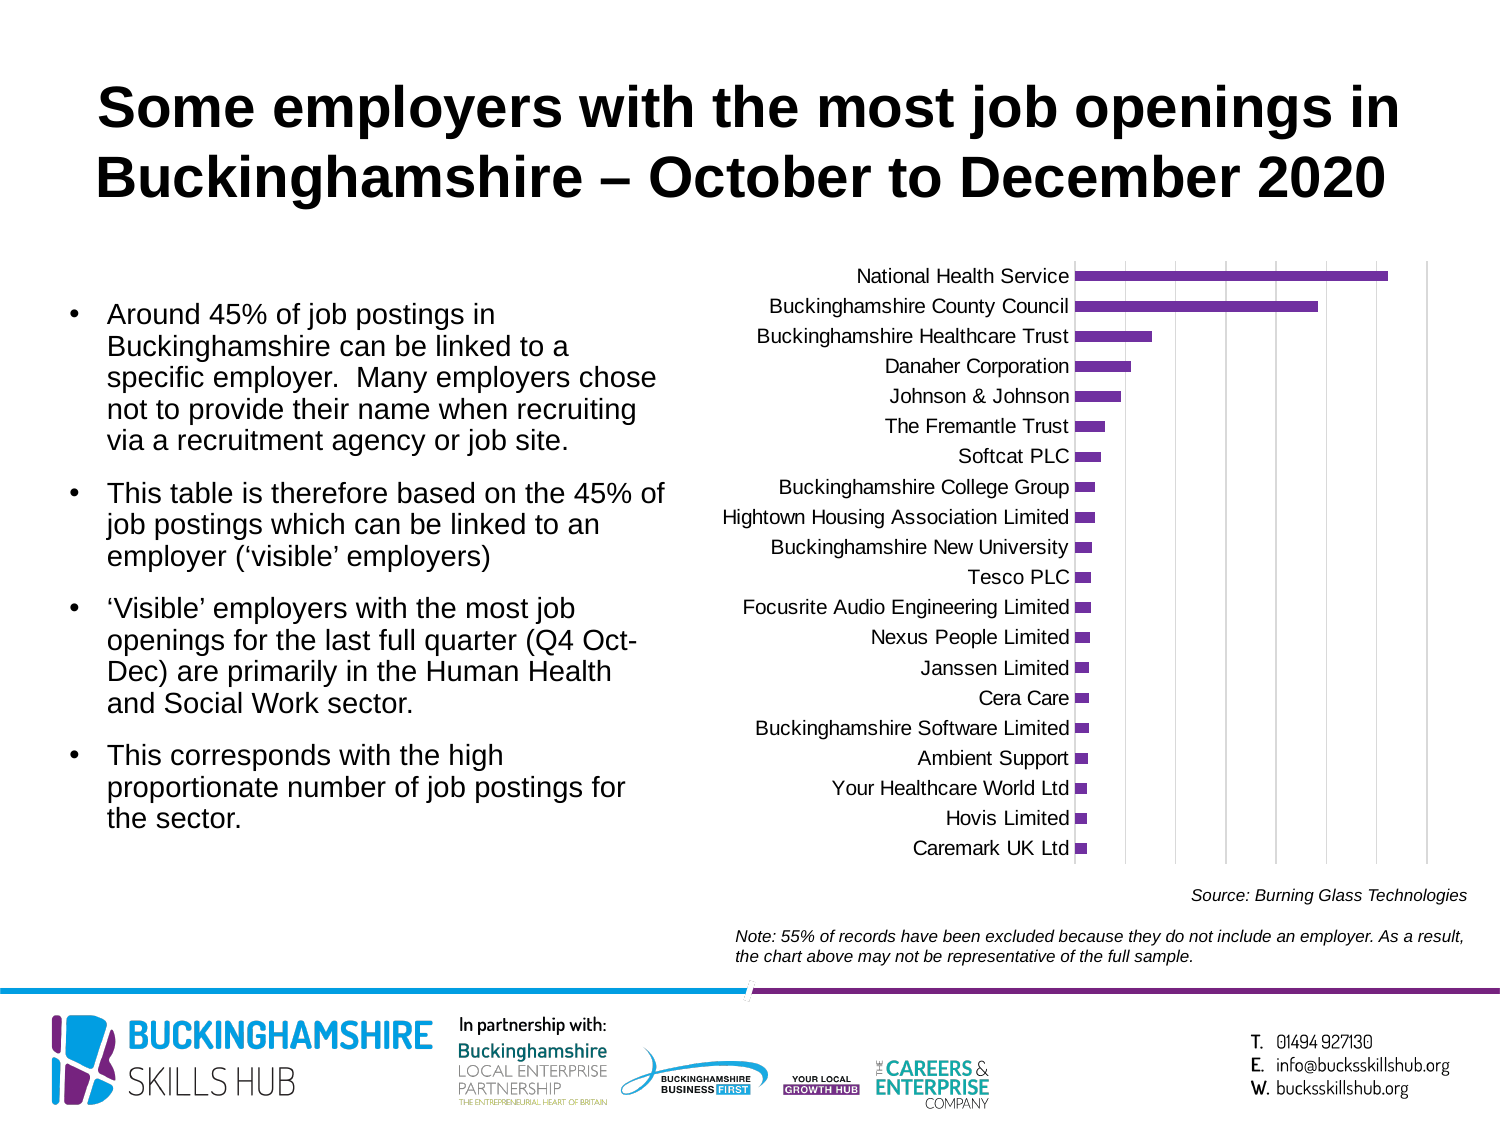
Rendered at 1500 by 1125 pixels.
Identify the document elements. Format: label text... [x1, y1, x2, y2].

text_box Some employers with the most job openings in Buckinghamshire – October to December 2020 [74, 45, 1425, 233]
chart [707, 248, 1442, 877]
picture [0, 980, 1500, 1125]
text_box Source: Burning Glass Technologies Note: 55% of records have been excluded because they do not include an employer. As a result, the chart above may not be representative of the full sample. [720, 876, 1484, 974]
text_box Around 45% of job postings in Buckinghamshire can be linked to a specific employer. Many employers chose not to provide their name when recruiting via a recruitment agency or job site. This table is therefore based on the 45% of job postings which can be linked to an employer (‘visible’ employers) ‘Visible’ employers with the most job openings for the last full quarter (Q4 Oct-Dec) are primarily in the Human Health and Social Work sector. This corresponds with the high proportionate number of job postings for the sector. [58, 293, 680, 886]
